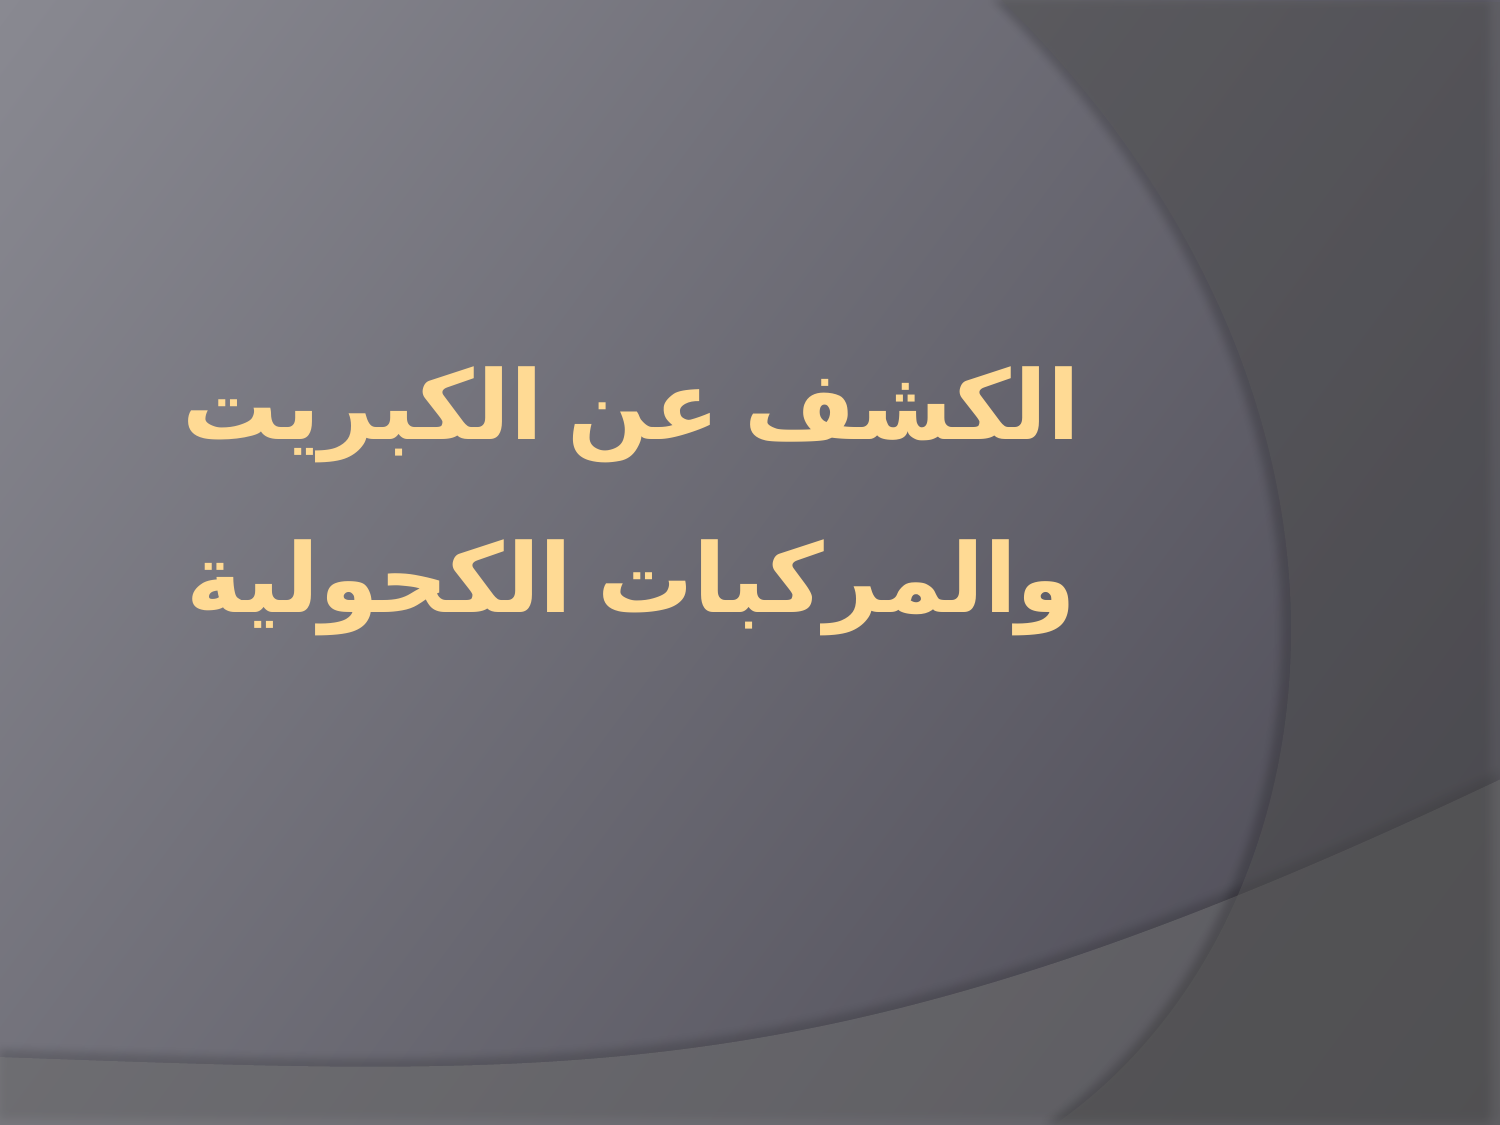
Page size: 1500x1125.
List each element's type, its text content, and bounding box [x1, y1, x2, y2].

title الكشف عن الكبريت والمركبات الكحولية [100, 278, 1164, 657]
